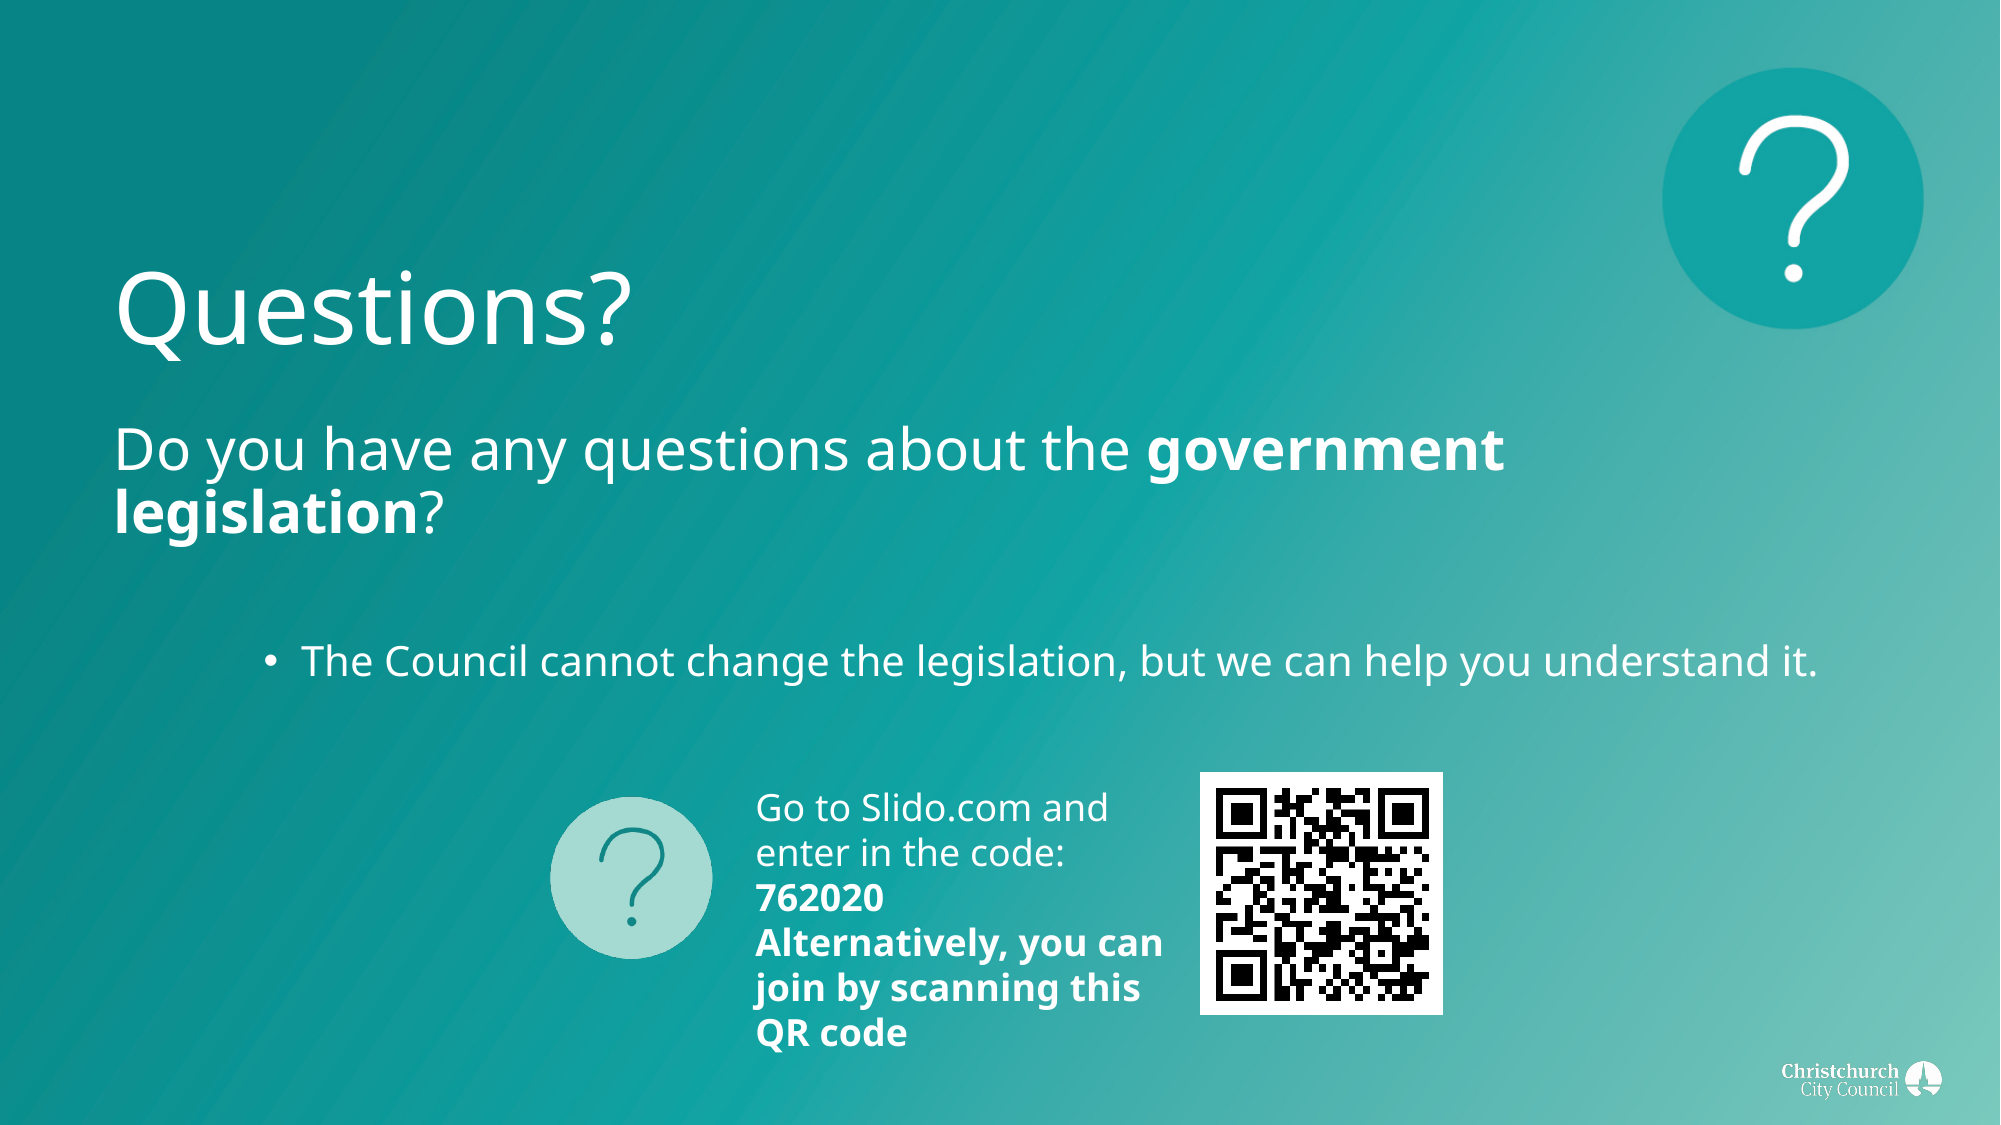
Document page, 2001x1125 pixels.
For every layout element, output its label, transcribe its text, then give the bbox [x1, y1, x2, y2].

list Do you have any questions about the government legislation? The Council cannot change the legislation, but we can help you understand it. [98, 412, 1843, 773]
picture [0, 0, 2000, 1125]
title Questions? [98, 251, 1507, 412]
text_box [534, 772, 1443, 1019]
